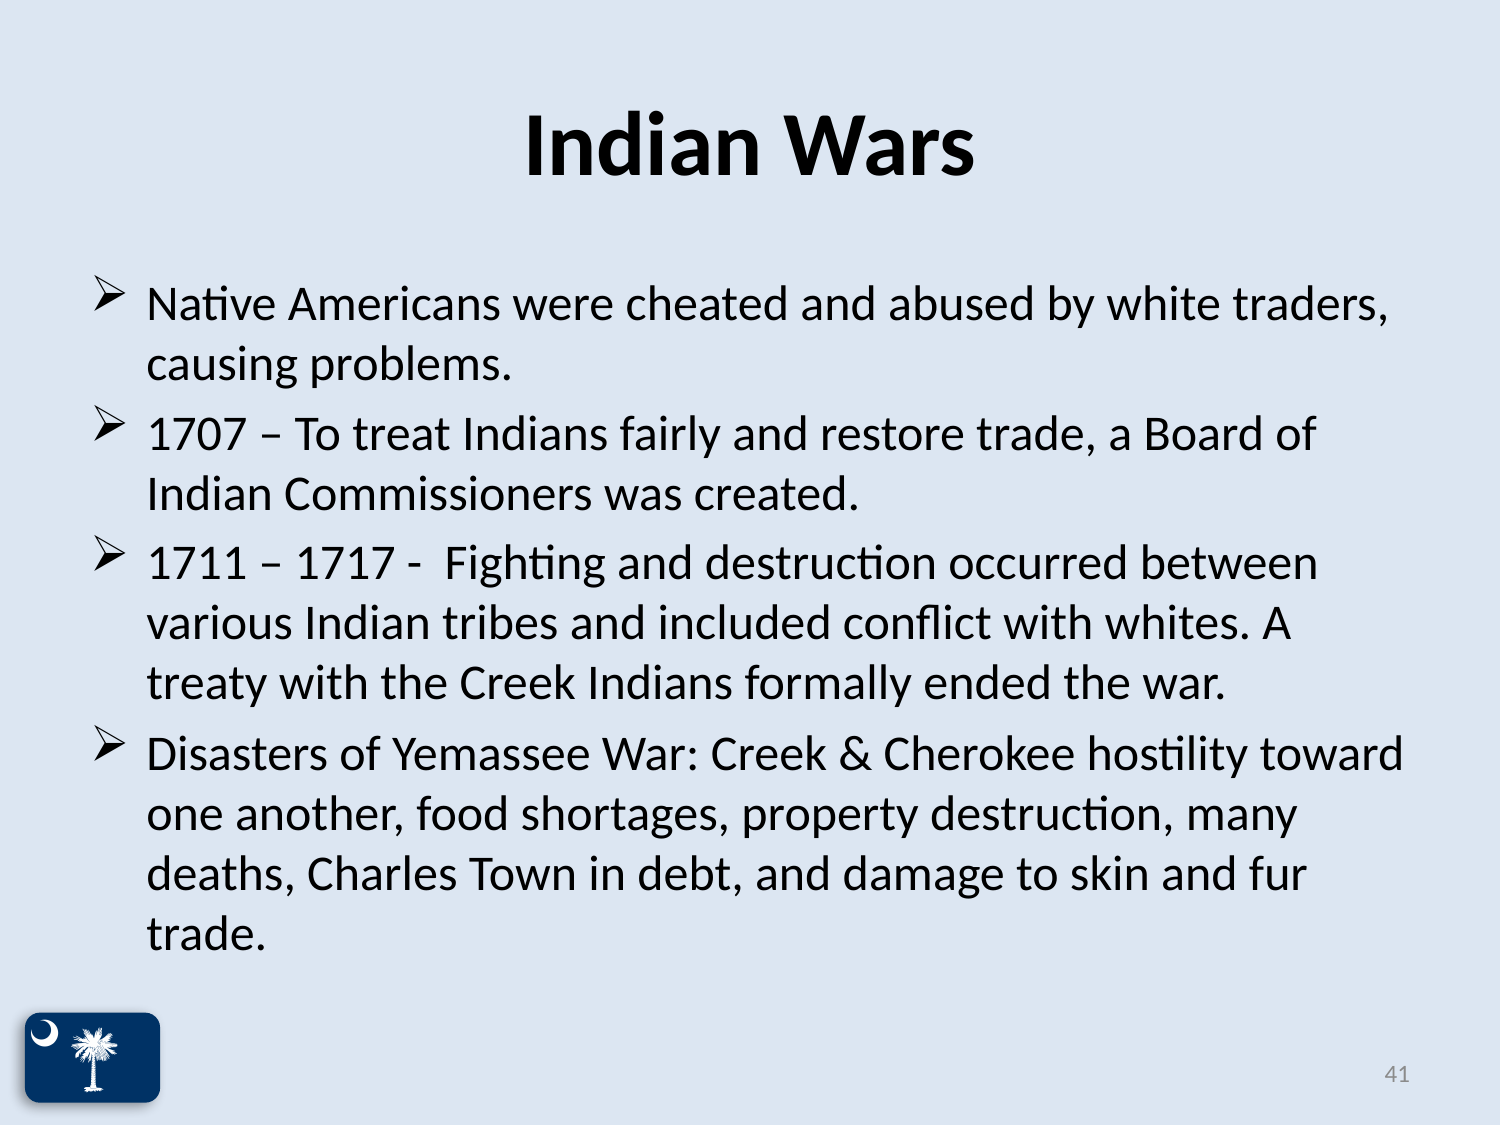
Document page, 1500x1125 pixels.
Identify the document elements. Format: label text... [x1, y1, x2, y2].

picture [24, 1012, 161, 1103]
title Indian Wars [74, 44, 1426, 233]
slide_number 41 [1074, 1042, 1425, 1103]
list Native Americans were cheated and abused by white traders, causing problems. 1707 – To treat Indians fairly and restore trade, a Board of Indian Commissioners was created. 1711 – 1717 - Fighting and destruction occurred between various Indian tribes and included conflict with whites. A treaty with the Creek Indians formally ended the war. Disasters of Yemassee War: Creek & Cherokee hostility toward one another, food shortages, property destruction, many deaths, Charles Town in debt, and damage to skin and fur trade. [74, 262, 1426, 1006]
